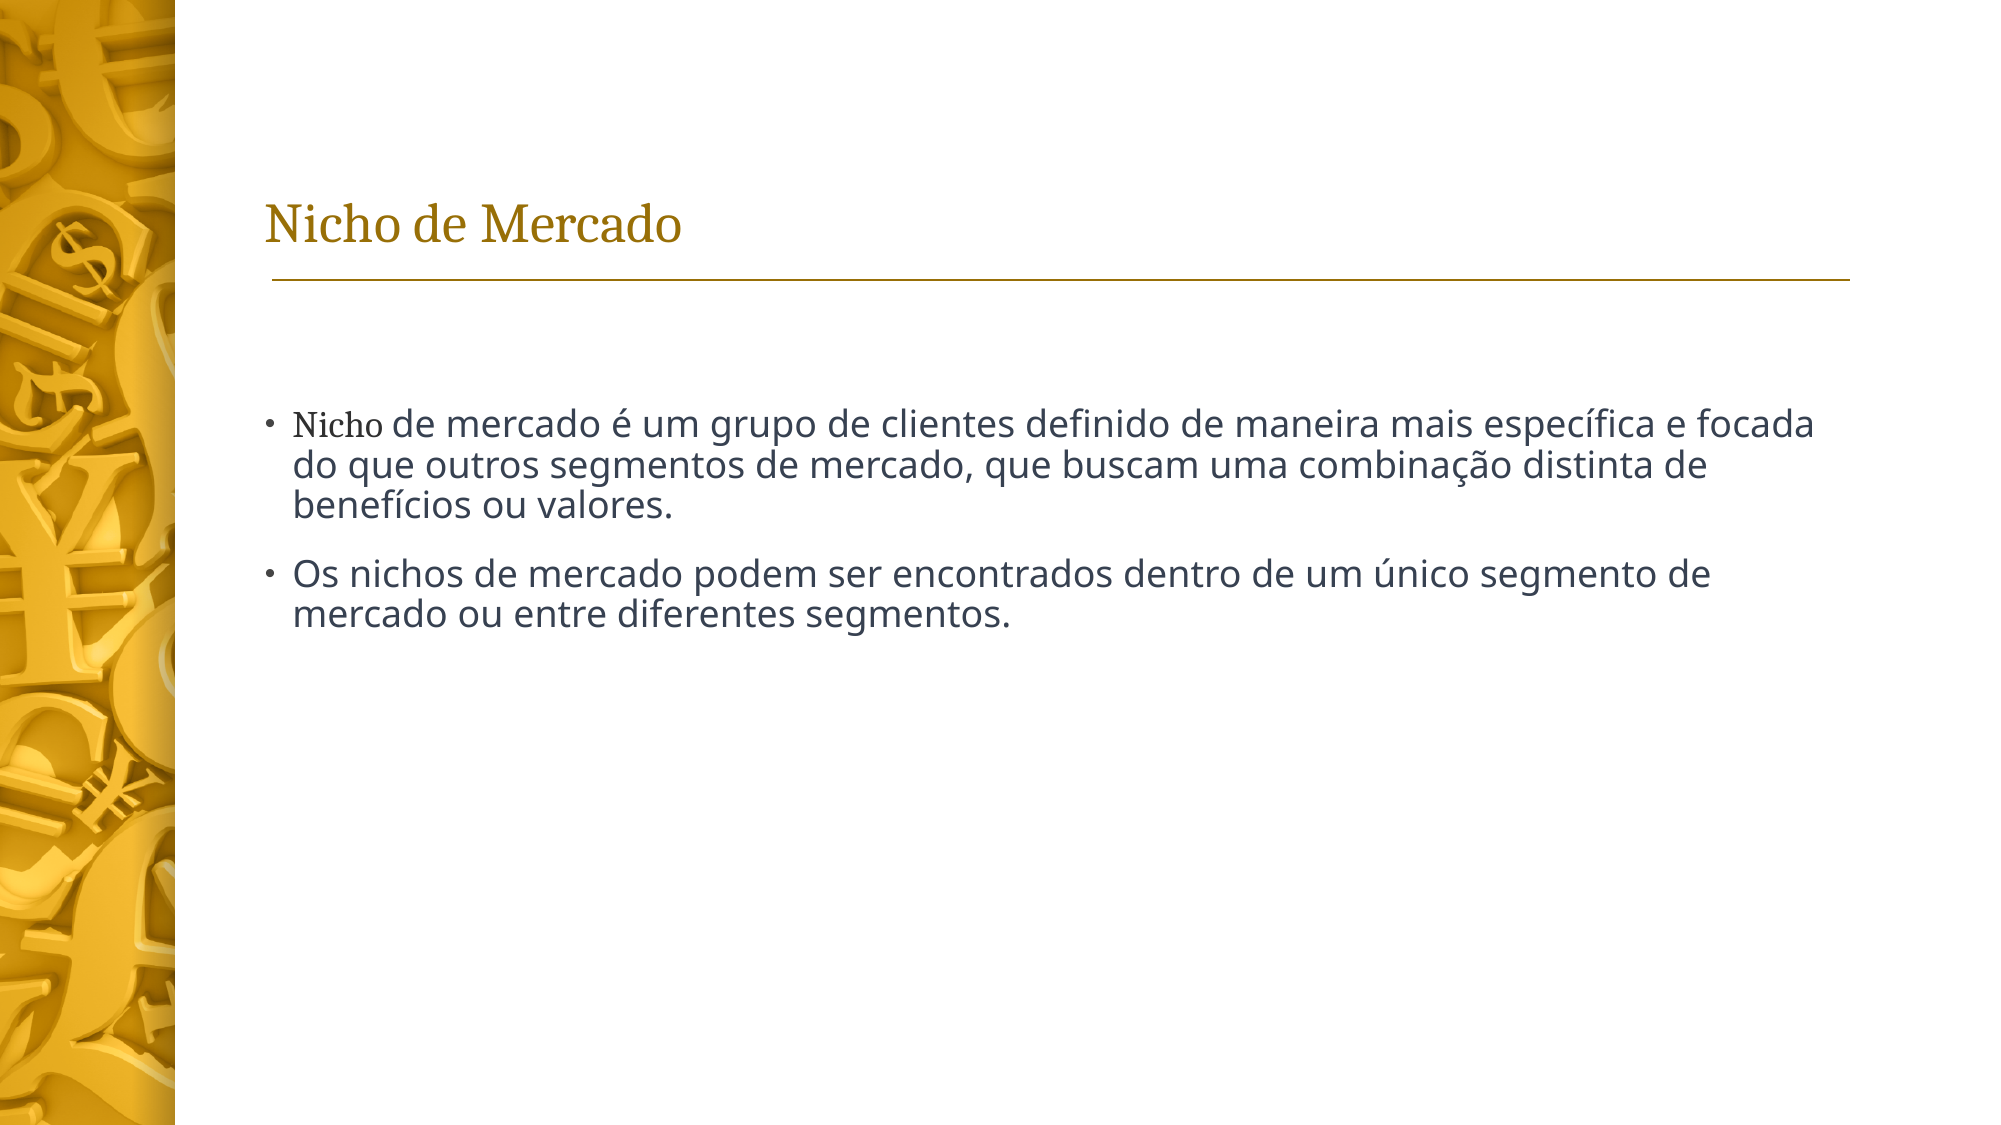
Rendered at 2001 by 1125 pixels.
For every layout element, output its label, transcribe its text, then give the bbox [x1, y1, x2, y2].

list Nicho de mercado é um grupo de clientes definido de maneira mais específica e focada do que outros segmentos de mercado, que buscam uma combinação distinta de benefícios ou valores. Os nichos de mercado podem ser encontrados dentro de um único segmento de mercado ou entre diferentes segmentos. [249, 324, 1863, 1012]
title Nicho de Mercado [249, 62, 1863, 263]
picture [0, 0, 175, 1125]
